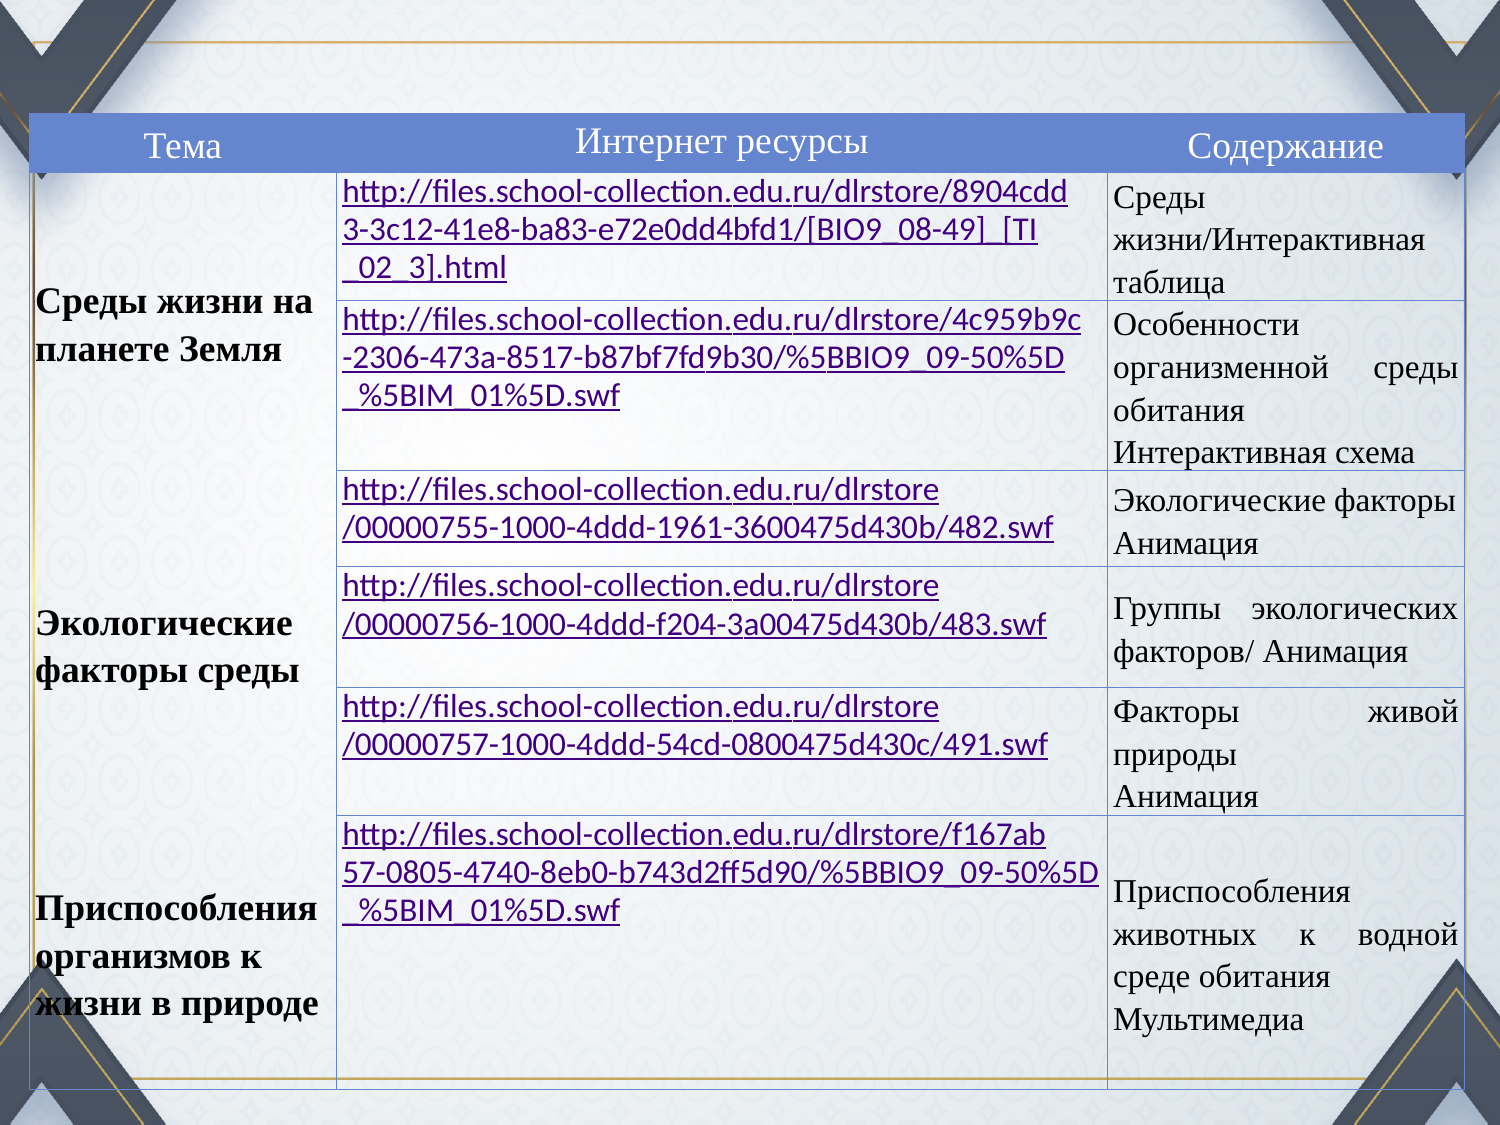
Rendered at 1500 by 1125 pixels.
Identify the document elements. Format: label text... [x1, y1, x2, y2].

table_cell http://files.school-collection.edu.ru/dlrstore/8904cdd3-3c12-41e8-ba83-e72e0dd4bfd1/[BIO9_08-49]_[TI_02_3].html [337, 173, 1107, 300]
table_cell http://files.school-collection.edu.ru/dlrstore/00000755-1000-4ddd-1961-3600475d430b/482.swf [337, 471, 1107, 566]
table_cell Факторы живой природы Анимация [1108, 688, 1464, 815]
table_cell Приспособления животных к водной среде обитания Мультимедиа [1108, 816, 1464, 1089]
table_header Содержание [1107, 114, 1464, 172]
table_cell Особенности организменной среды обитания Интерактивная схема [1108, 301, 1464, 470]
table_cell Экологические факторы Анимация [1108, 471, 1464, 566]
table_cell http://files.school-collection.edu.ru/dlrstore/f167ab57-0805-4740-8eb0-b743d2ff5d90/%5BBIO9_09-50%5D_%5BIM_01%5D.swf [337, 816, 1107, 1089]
table_cell http://files.school-collection.edu.ru/dlrstore/00000756-1000-4ddd-f204-3a00475d430b/483.swf [337, 567, 1107, 687]
table_cell Экологические факторы среды [30, 471, 336, 815]
table_header Тема [30, 114, 337, 173]
table_cell http://files.school-collection.edu.ru/dlrstore/4c959b9c-2306-473a-8517-b87bf7fd9b30/%5BBIO9_09-50%5D_%5BIM_01%5D.swf [337, 301, 1107, 470]
table_cell Среды жизни/Интерактивная таблица [1108, 173, 1464, 300]
table_cell http://files.school-collection.edu.ru/dlrstore/00000757-1000-4ddd-54cd-0800475d430c/491.swf [337, 688, 1107, 815]
table_cell Среды жизни на планете Земля [30, 173, 336, 471]
table_cell Приспособления организмов к жизни в природе [30, 815, 336, 1089]
picture [0, 0, 1500, 1125]
table_cell Группы экологических факторов/ Анимация [1108, 567, 1464, 687]
table_header Интернет ресурсы [337, 114, 1107, 172]
